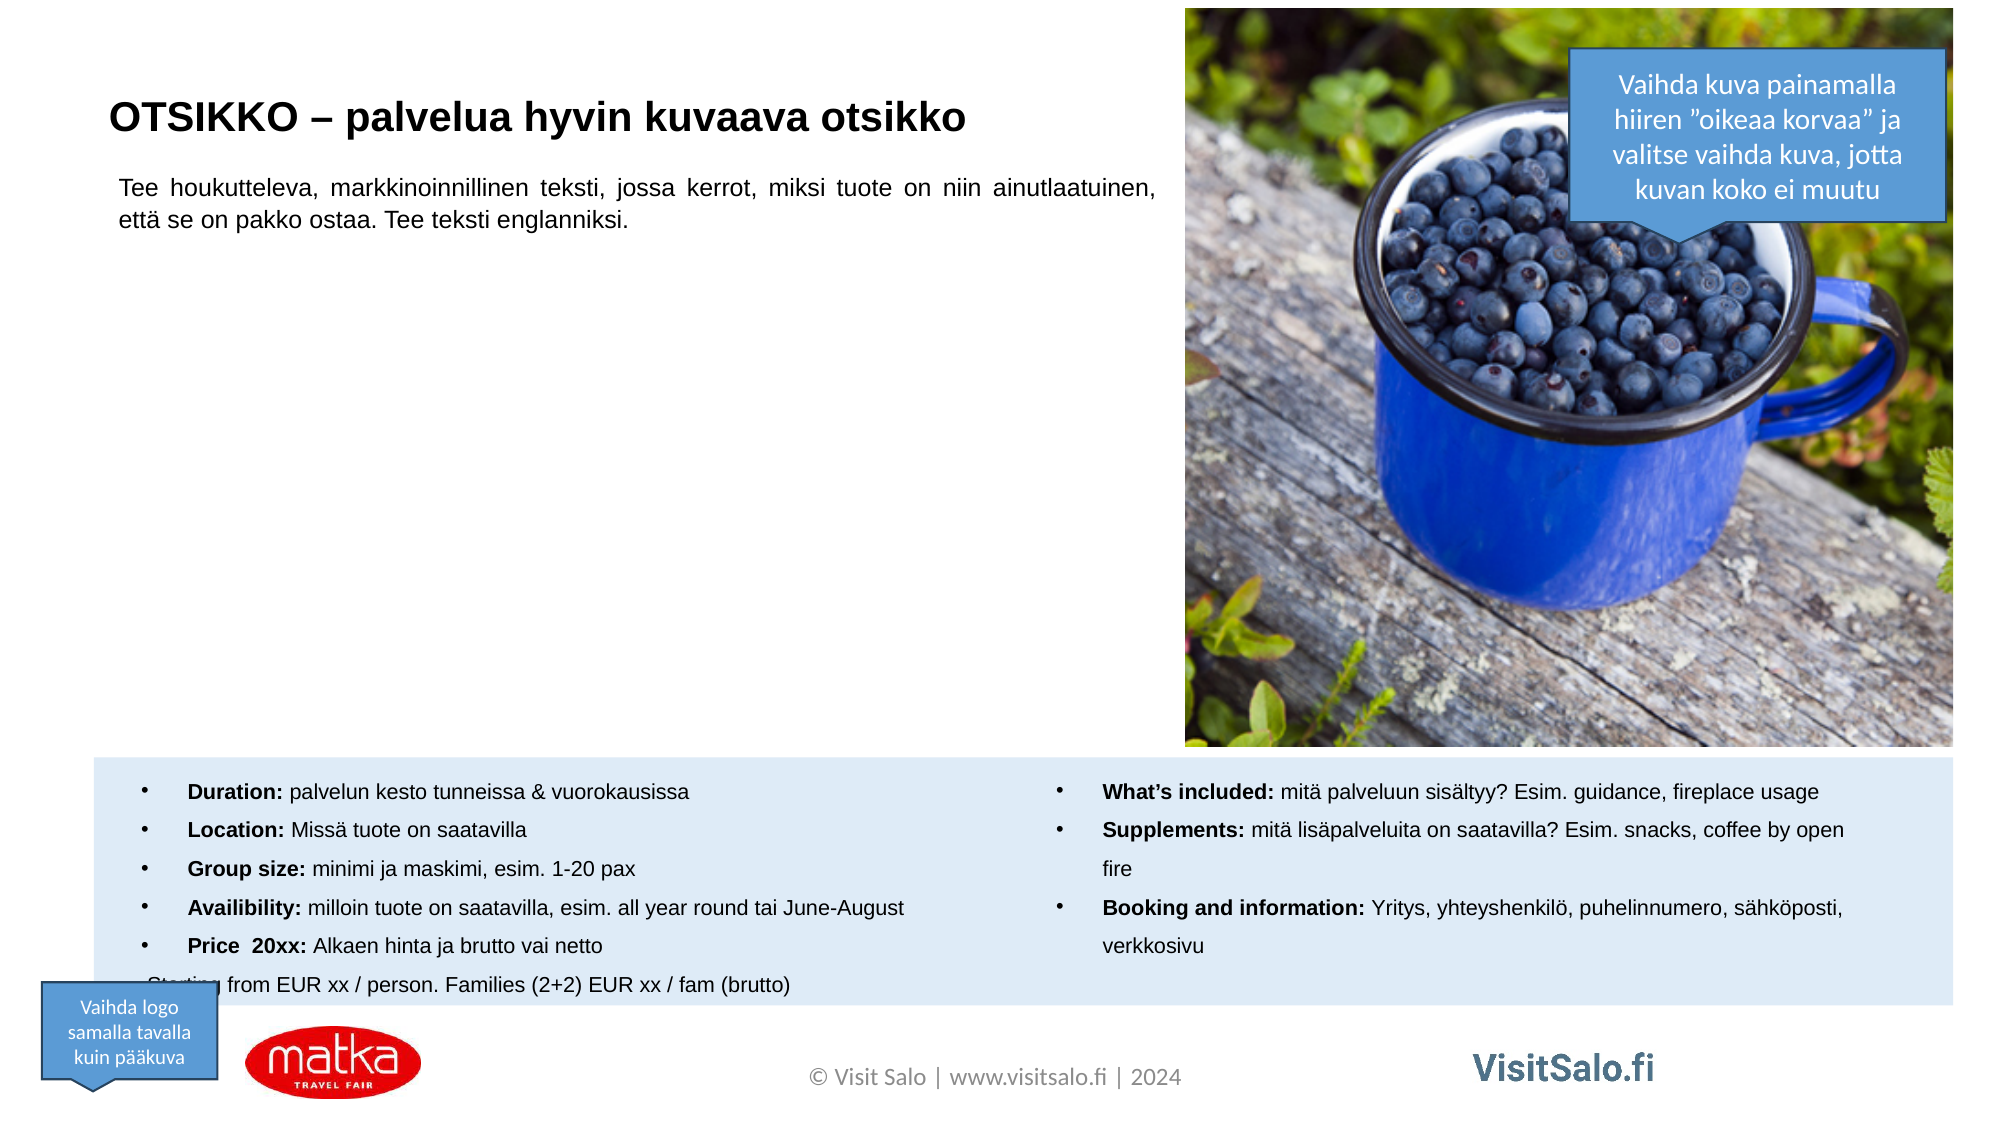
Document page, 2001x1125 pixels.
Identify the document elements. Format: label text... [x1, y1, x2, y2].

picture [1185, 8, 1954, 748]
text_box Tee houkutteleva, markkinoinnillinen teksti, jossa kerrot, miksi tuote on niin ainutlaatuinen, että se on pakko ostaa. Tee teksti englanniksi. [103, 161, 1174, 744]
footer © Visit Salo | www.visitsalo.fi | 2024 [657, 1045, 1333, 1106]
picture [1459, 1038, 1666, 1095]
text_box Duration: palvelun kesto tunneissa & vuorokausissa Location: Missä tuote on saatavilla Group size: minimi ja maskimi, esim. 1-20 pax Availibility: milloin tuote on saatavilla, esim. all year round tai June-August Price 20xx: Alkaen hinta ja brutto vai netto Starting from EUR xx / person. Families (2+2) EUR xx / fam (brutto) What’s included: mitä palveluun sisältyy? Esim. guidance, fireplace usage Supplements: mitä lisäpalveluita on saatavilla? Esim. snacks, coffee by open fire Booking and information: Yritys, yhteyshenkilö, puhelinnumero, sähköposti, verkkosivu [93, 757, 1954, 1006]
picture [245, 1026, 421, 1099]
text_box Vaihda logo samalla tavalla kuin pääkuva [40, 981, 219, 1093]
text_box OTSIKKO – palvelua hyvin kuvaava otsikko [93, 82, 1185, 147]
